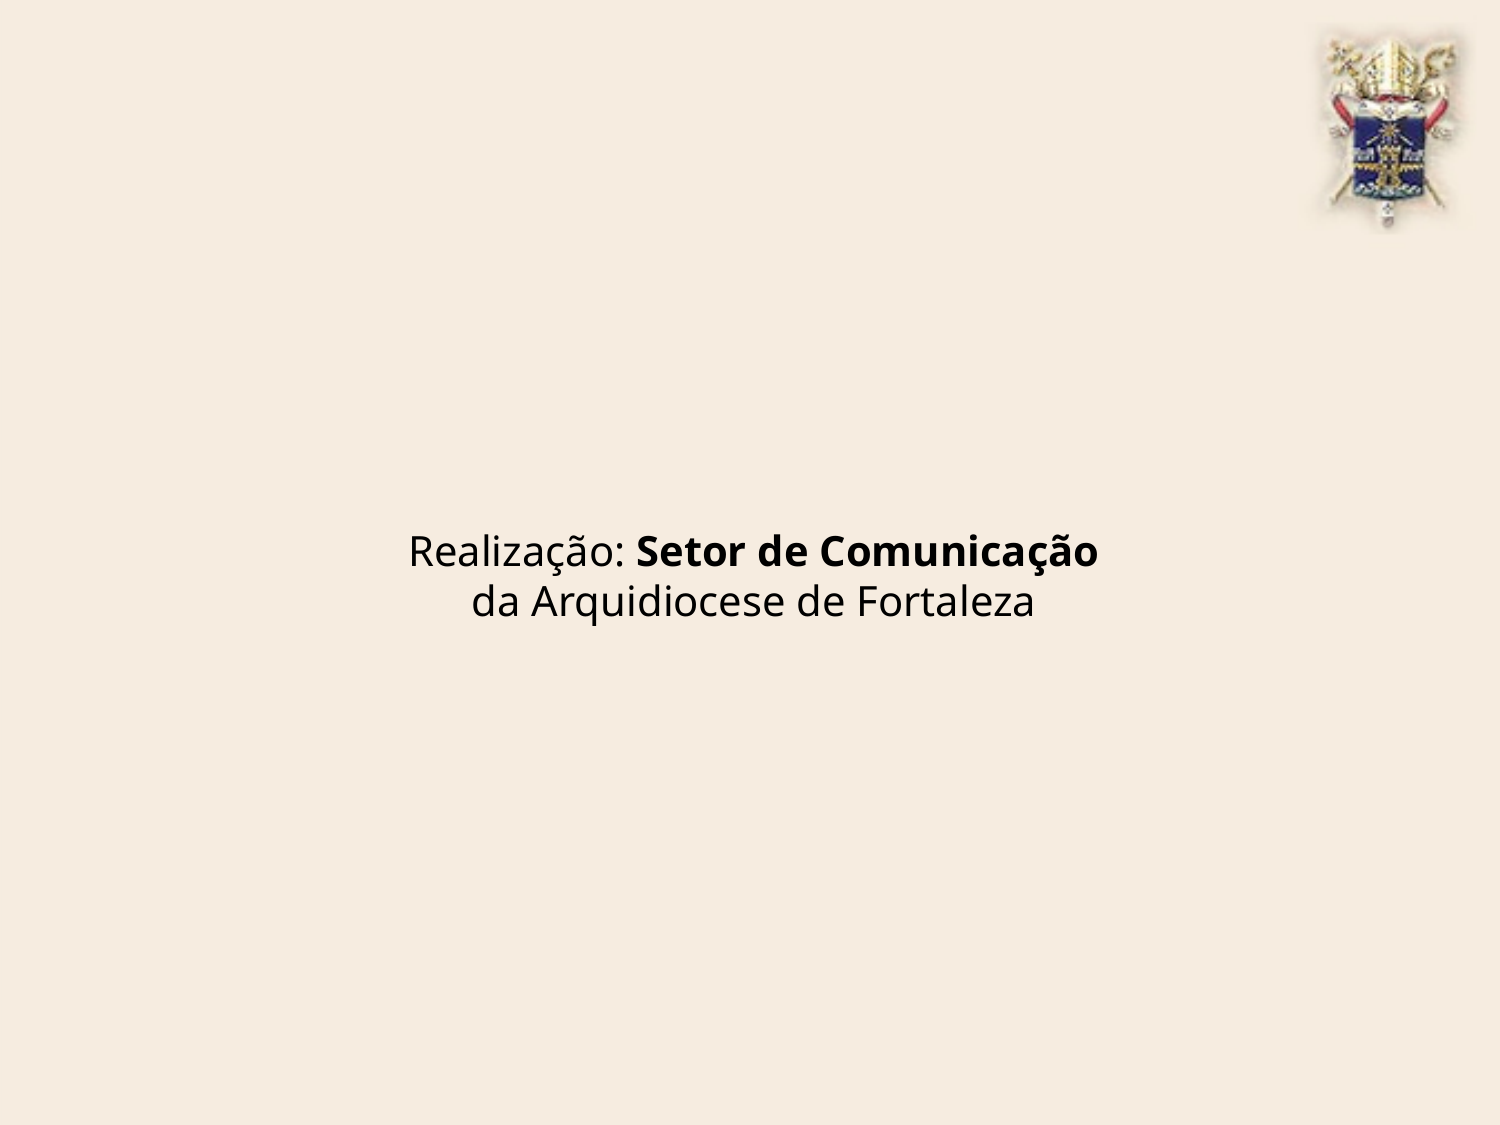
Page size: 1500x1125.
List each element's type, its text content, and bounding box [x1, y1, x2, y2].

text_box Realização: Setor de Comunicação da Arquidiocese de Fortaleza [393, 517, 1115, 632]
picture [0, 0, 1500, 1125]
